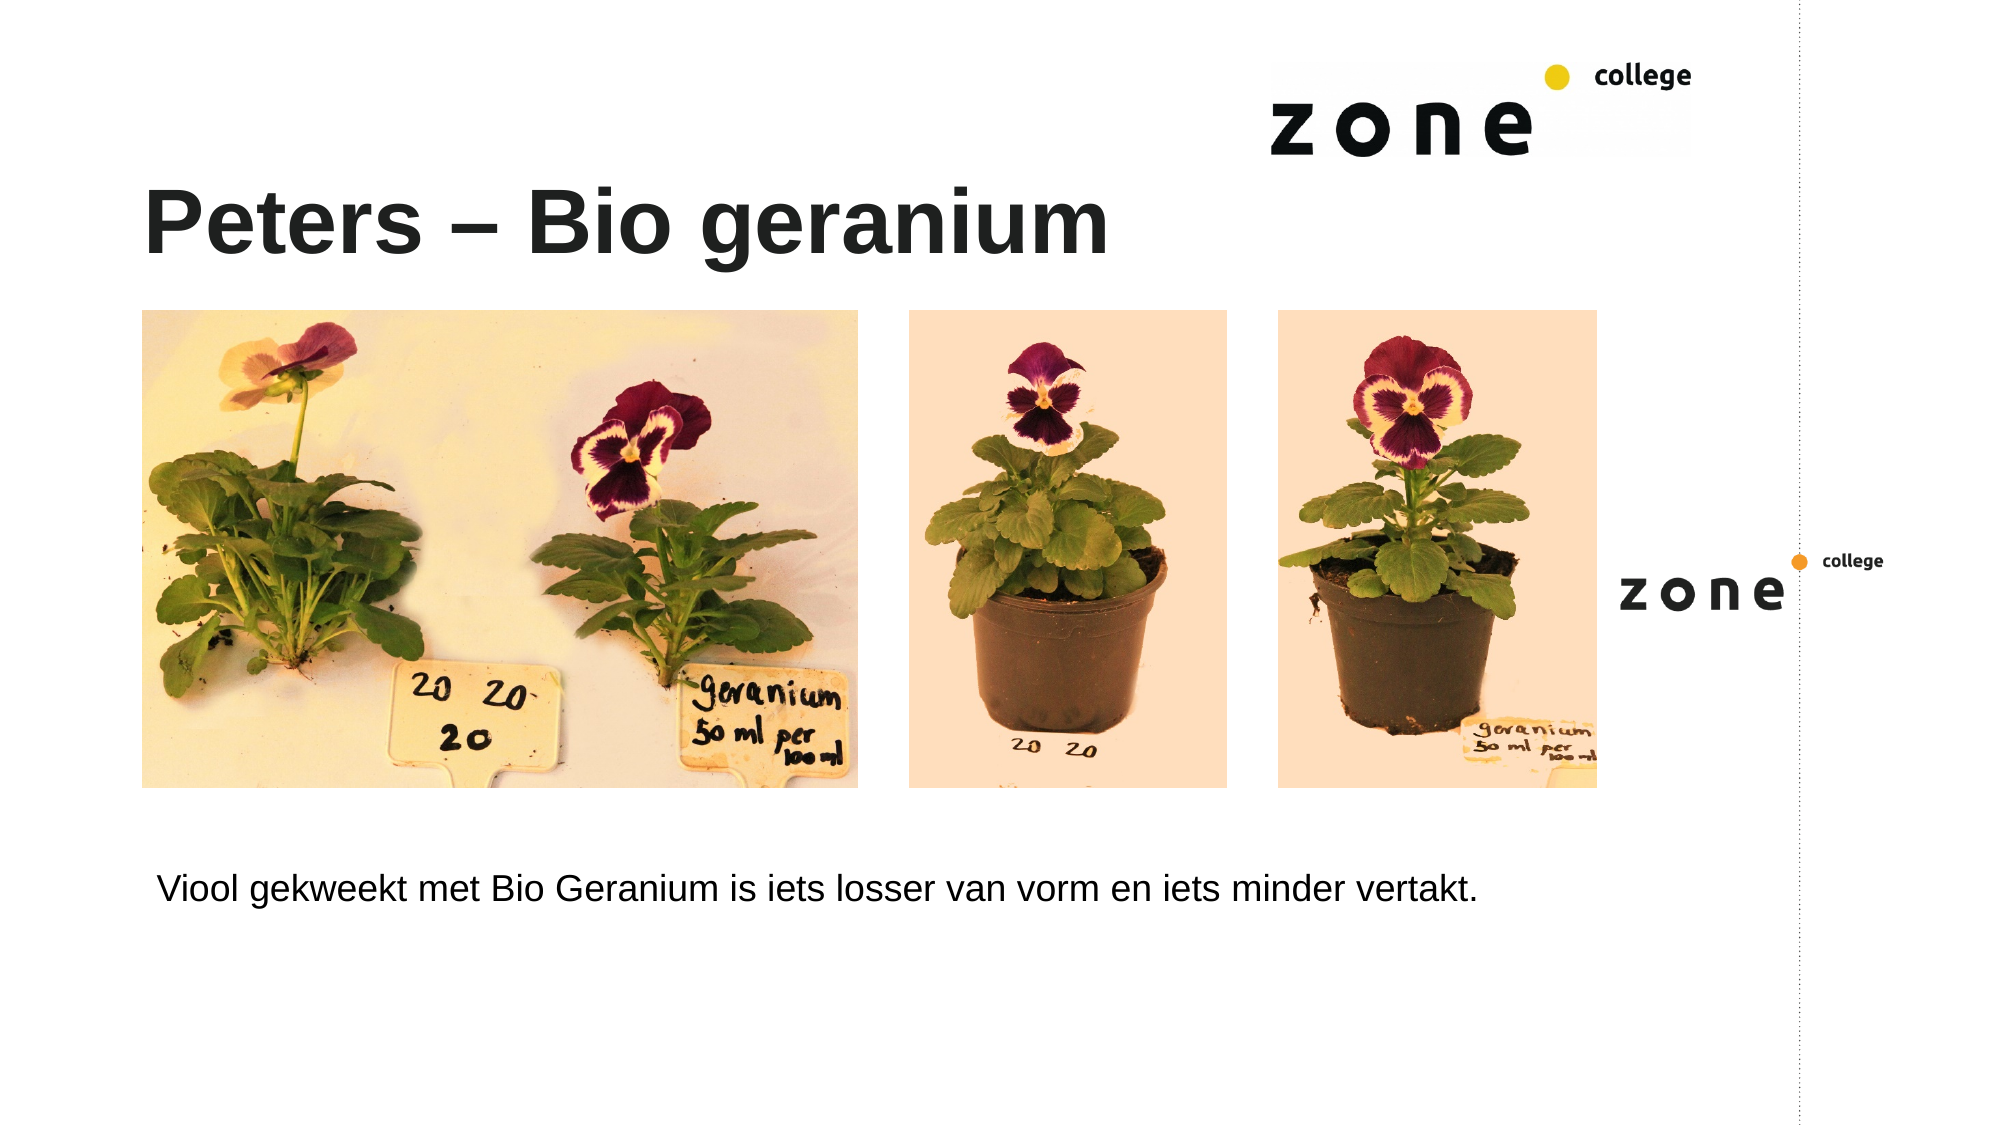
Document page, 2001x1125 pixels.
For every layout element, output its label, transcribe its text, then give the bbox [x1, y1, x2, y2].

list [141, 310, 858, 788]
picture [909, 310, 1227, 788]
title Peters – Bio geranium [143, 174, 1438, 290]
picture [1271, 0, 2001, 1125]
text_box Viool gekweekt met Bio Geranium is iets losser van vorm en iets minder vertakt. [141, 856, 1607, 916]
